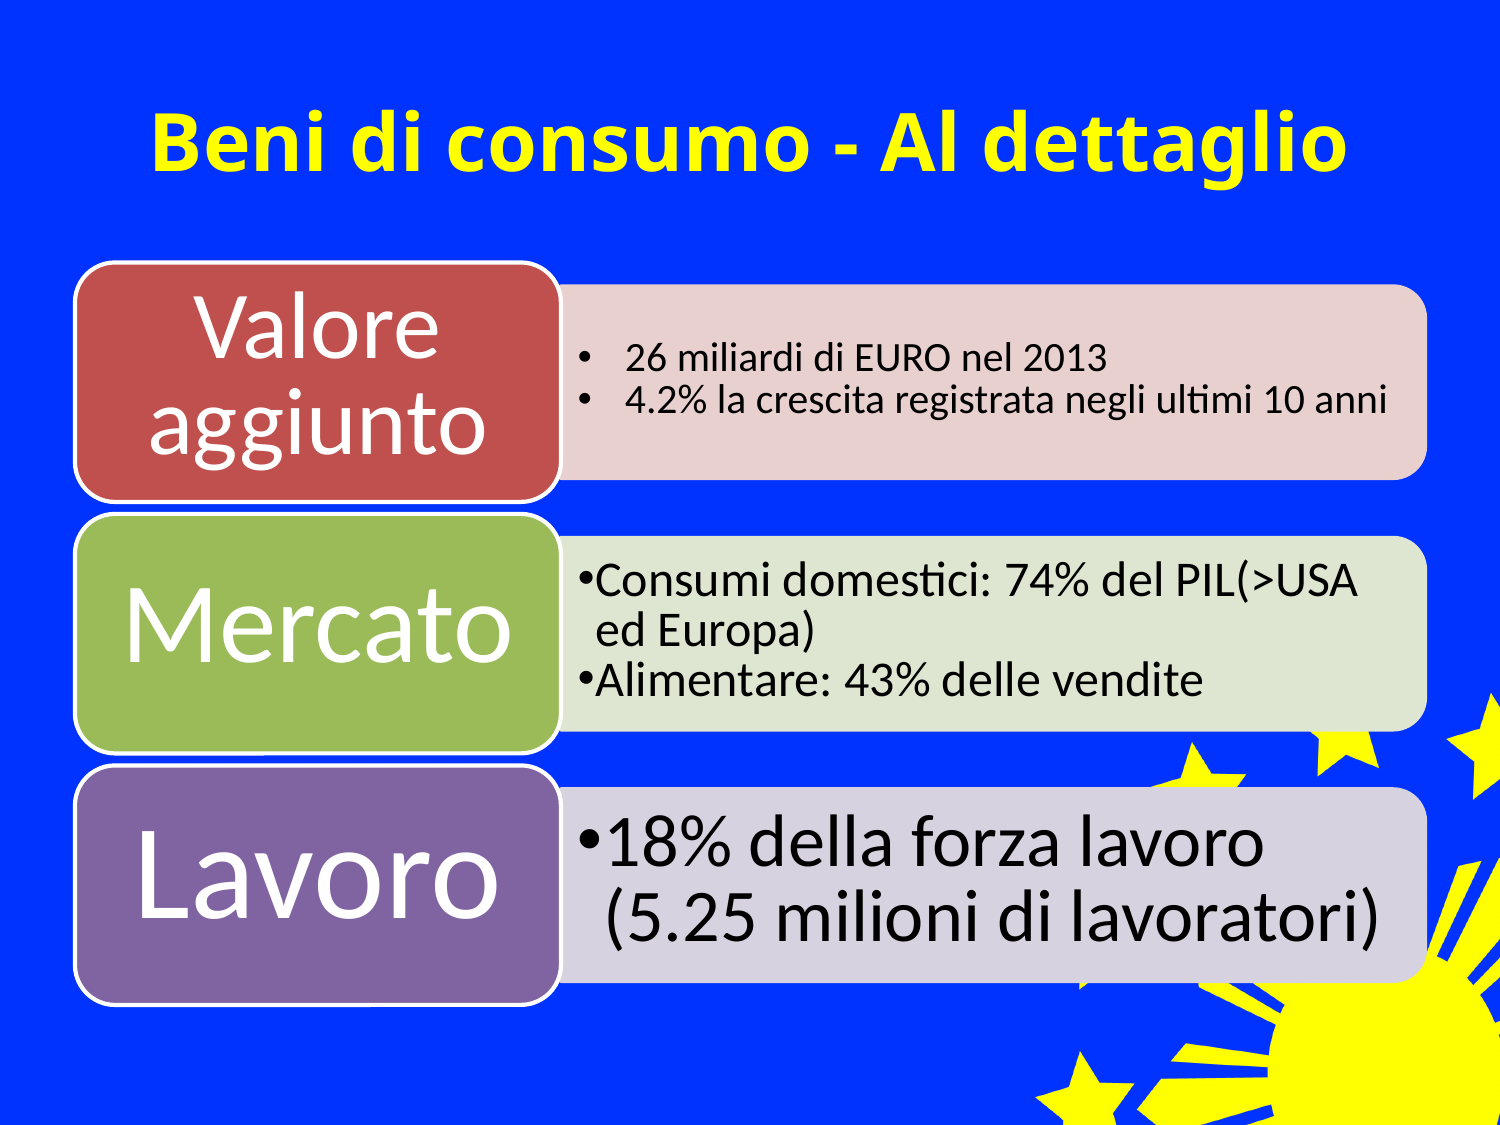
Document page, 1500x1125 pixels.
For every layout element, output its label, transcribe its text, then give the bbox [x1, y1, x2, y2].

picture [0, 0, 1500, 1125]
title Beni di consumo - Al dettaglio [75, 45, 1425, 233]
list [74, 262, 1426, 1006]
